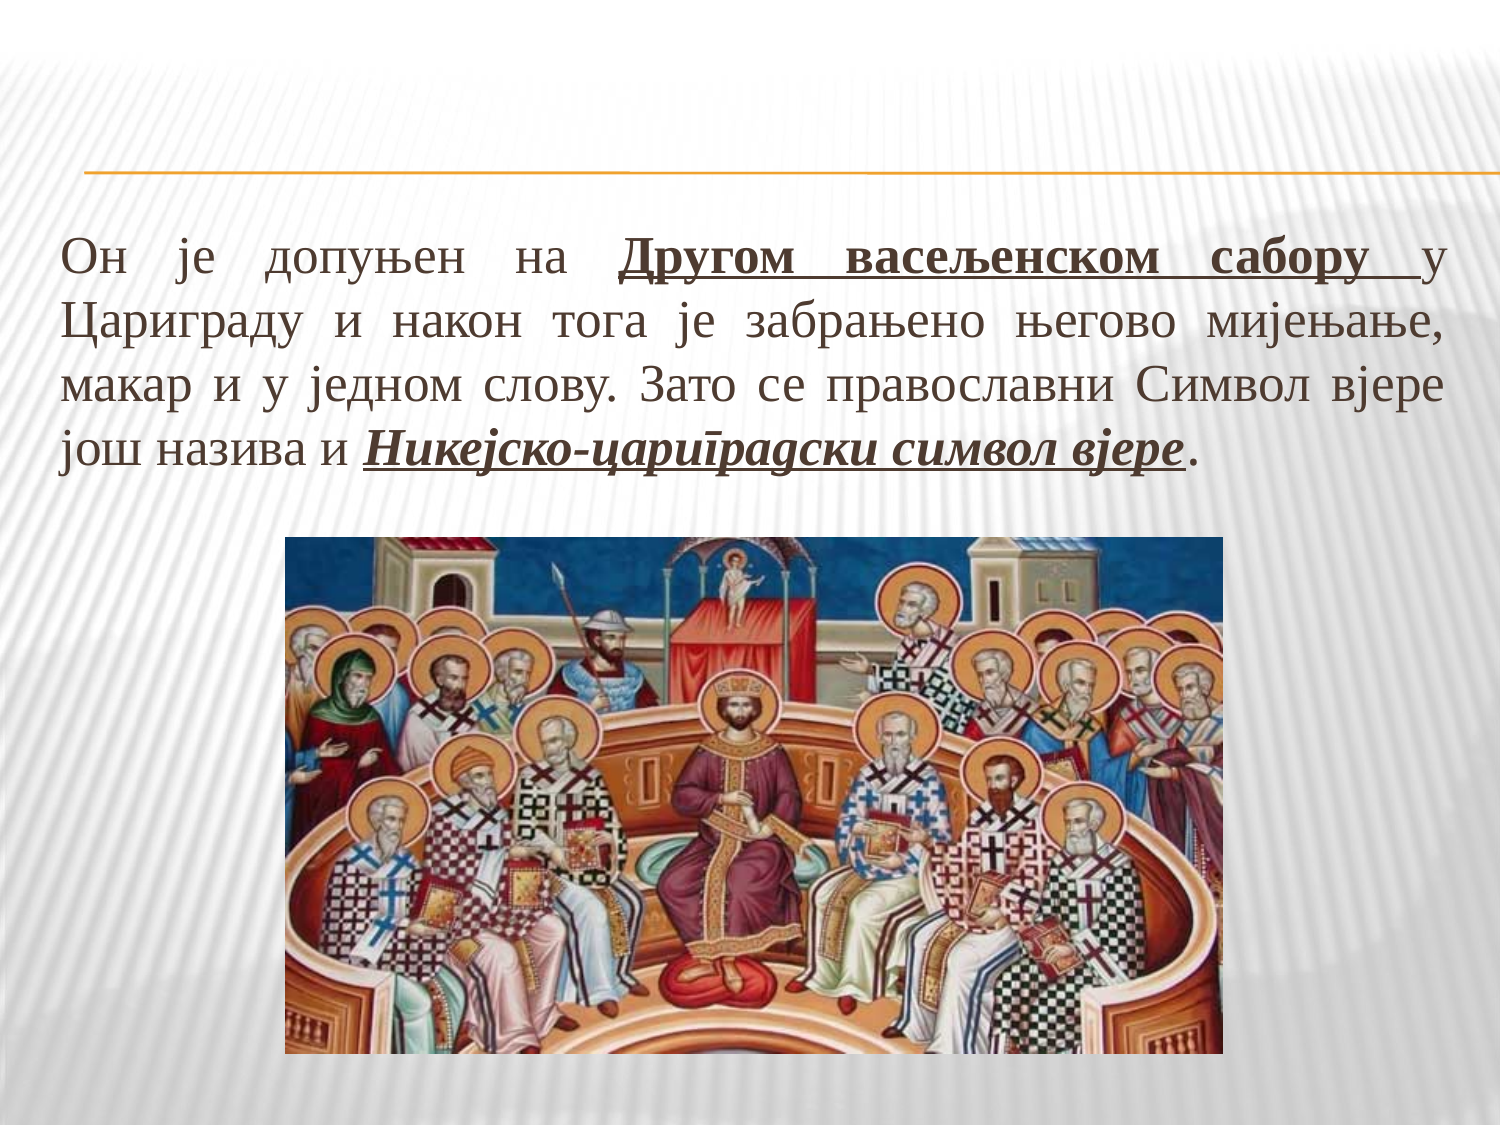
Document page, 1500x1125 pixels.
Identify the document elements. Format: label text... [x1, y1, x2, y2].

list Он је допуњен на Другом васељенском сабору у Цариграду и након тога је забрањено његово мијењање, макар и у једном слову. Зато се православни Символ вјере још назива и Никејско-цариградски символ вјере. [45, 212, 1463, 488]
picture [284, 537, 1224, 1054]
